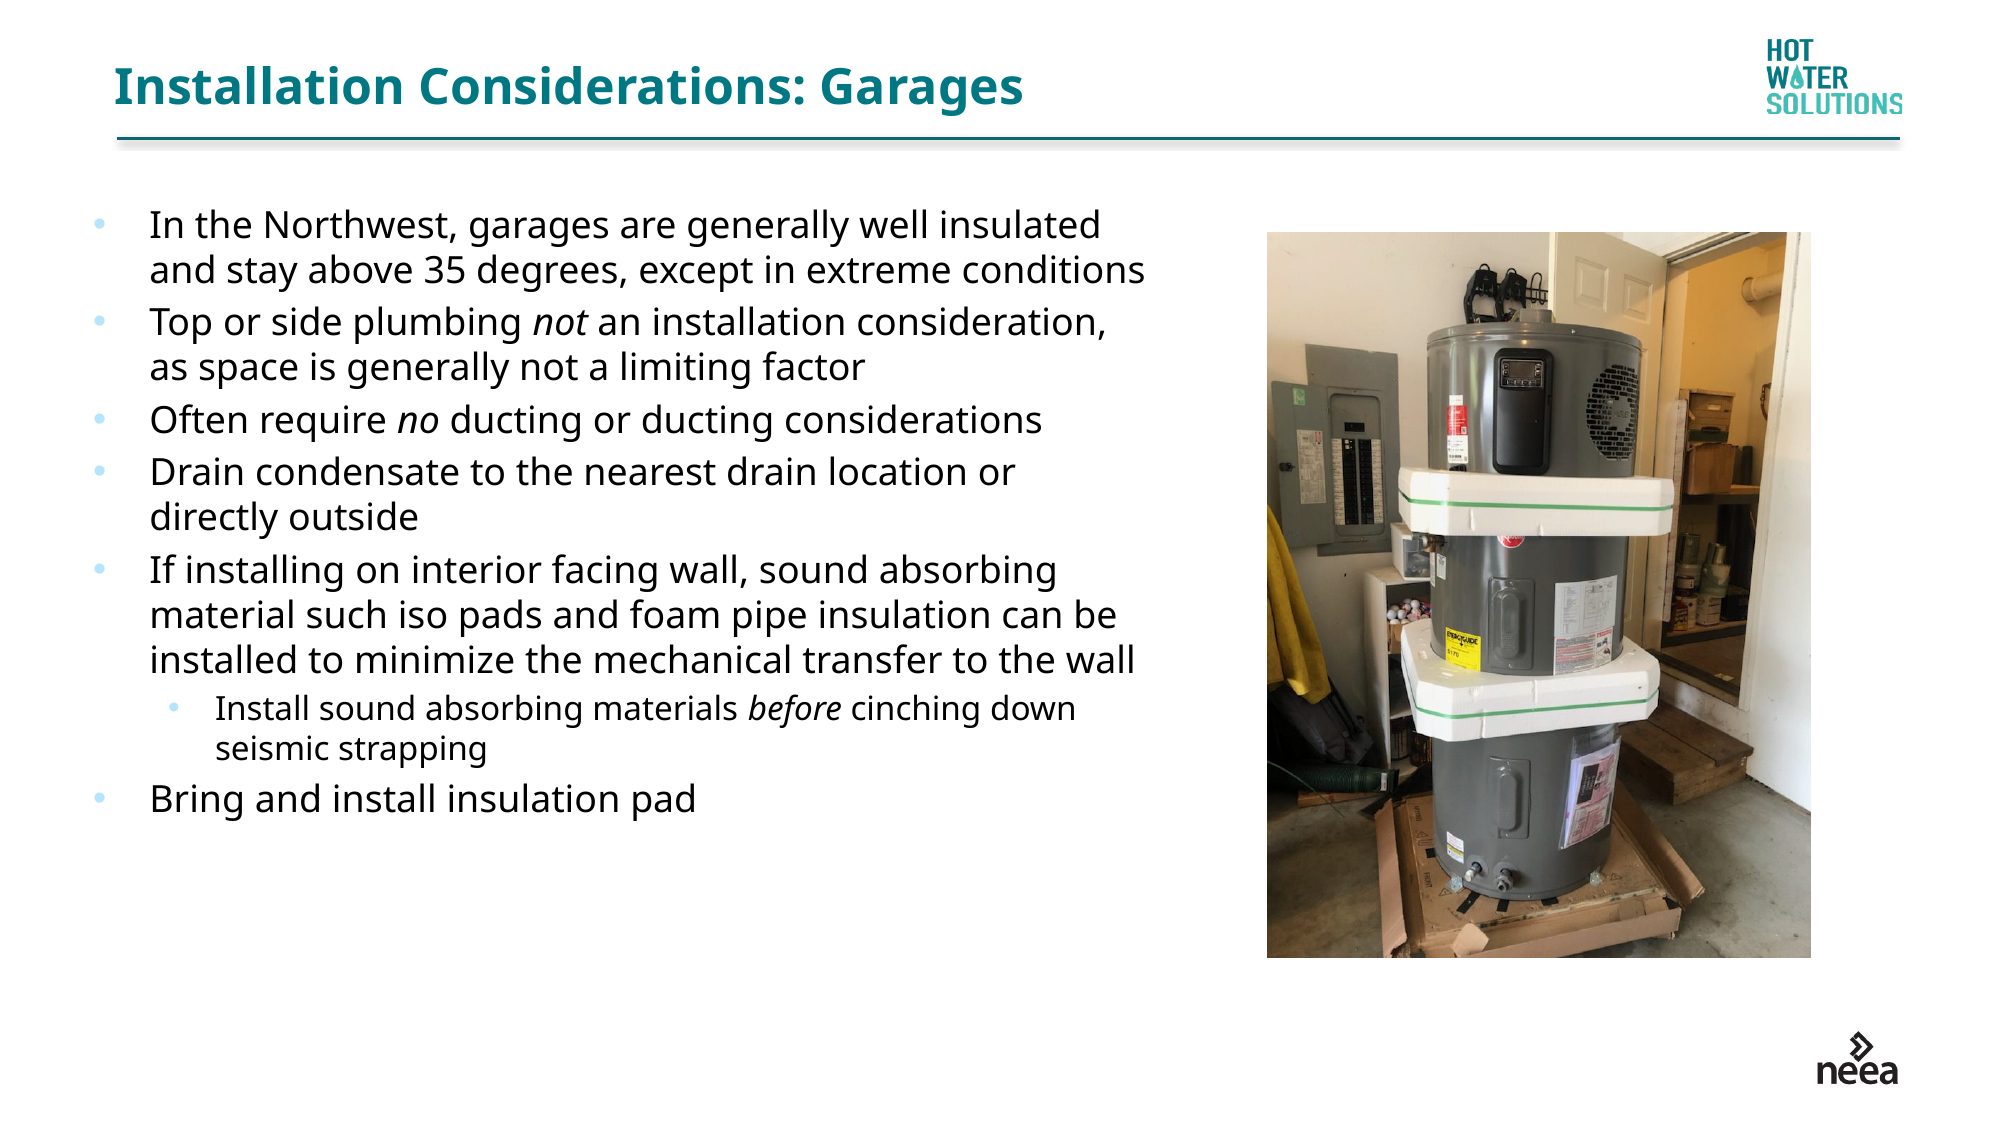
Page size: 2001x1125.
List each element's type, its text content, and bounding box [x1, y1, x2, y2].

picture [1808, 1020, 1907, 1095]
title Installation Considerations: Garages [99, 45, 1684, 125]
picture [1267, 232, 1812, 958]
list In the Northwest, garages are generally well insulated and stay above 35 degrees, except in extreme conditions Top or side plumbing not an installation consideration, as space is generally not a limiting factor Often require no ducting or ducting considerations Drain condensate to the nearest drain location or directly outside If installing on interior facing wall, sound absorbing material such iso pads and foam pipe insulation can be installed to minimize the mechanical transfer to the wall Install sound absorbing materials before cinching down seismic strapping Bring and install insulation pad [78, 193, 1169, 1125]
